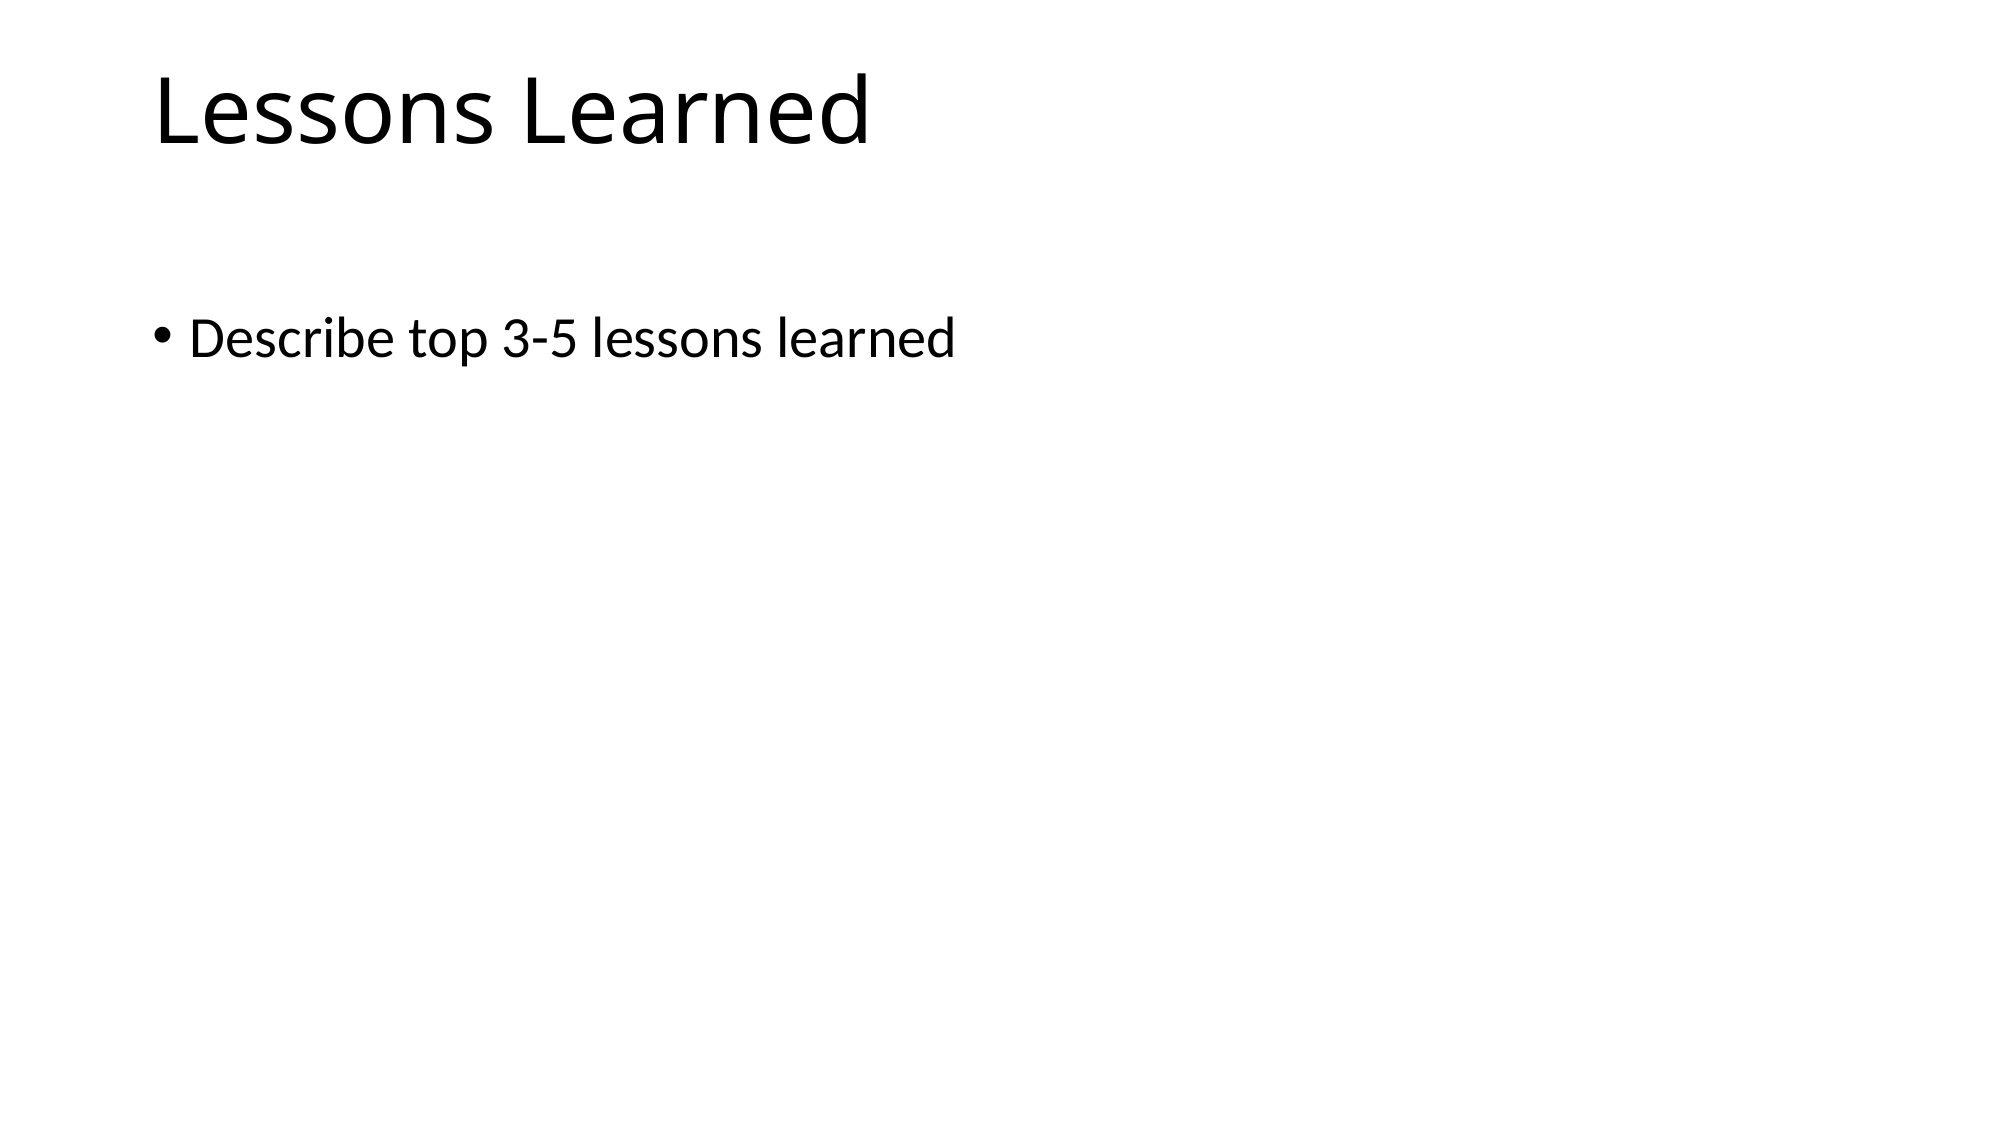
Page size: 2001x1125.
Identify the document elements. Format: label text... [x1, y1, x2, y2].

list Describe top 3-5 lessons learned [137, 299, 1863, 1014]
title Lessons Learned [137, 59, 1863, 278]
